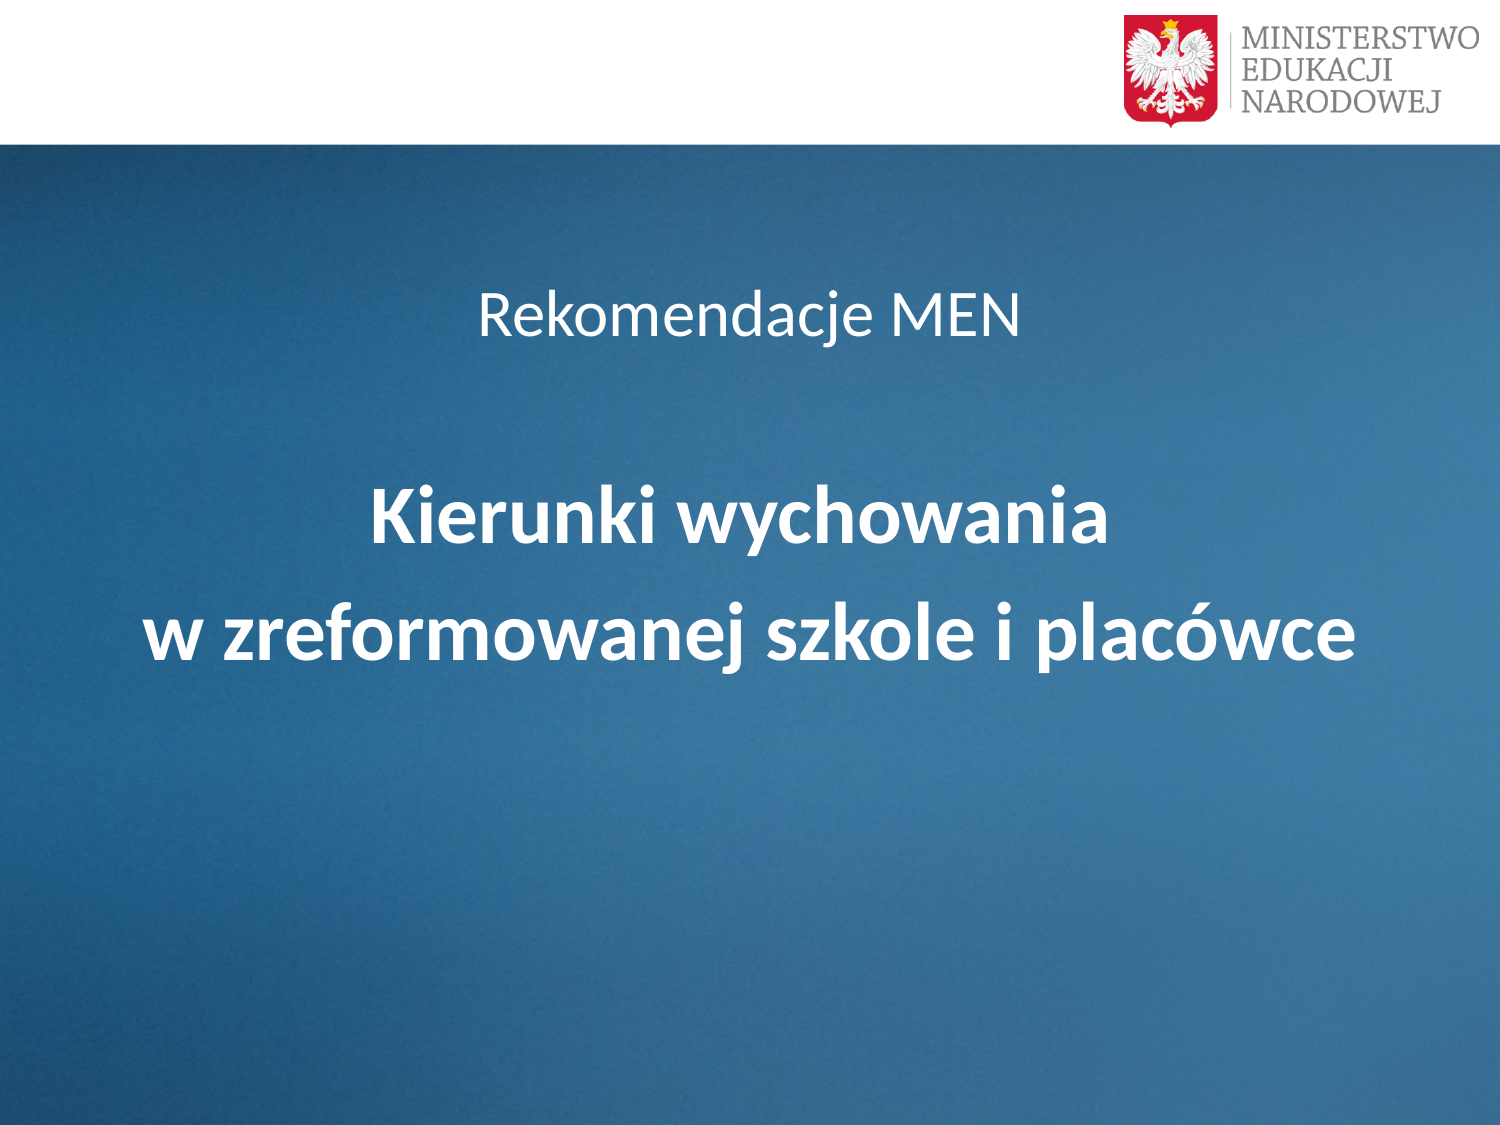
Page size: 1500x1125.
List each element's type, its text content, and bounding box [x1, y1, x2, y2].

picture [1124, 15, 1479, 128]
list Rekomendacje MEN Kierunki wychowania w zreformowanej szkole i placówce [75, 262, 1425, 1005]
picture [0, 145, 1500, 1125]
title [0, 0, 1500, 145]
